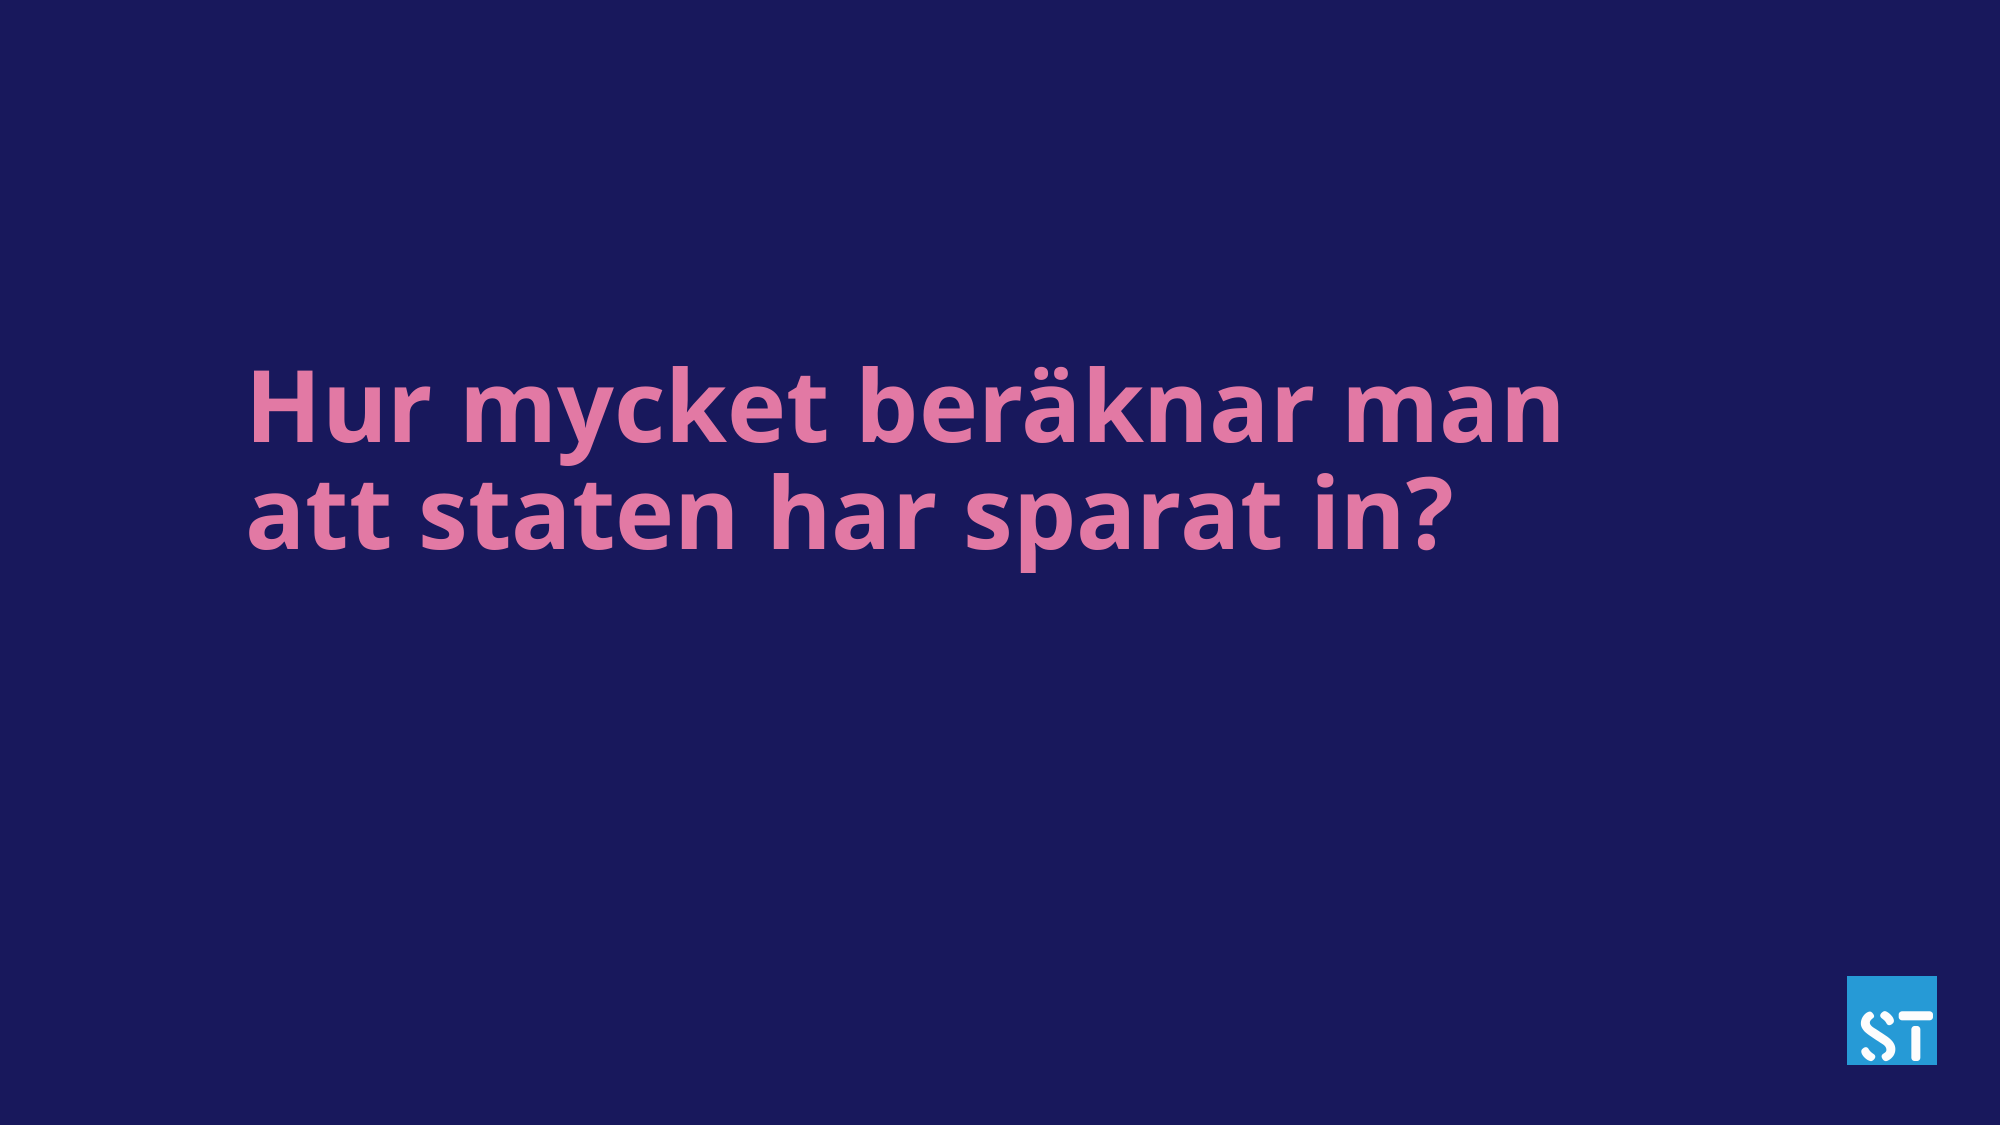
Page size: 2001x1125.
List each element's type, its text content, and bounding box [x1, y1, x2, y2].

picture [1847, 976, 1937, 1065]
title Hur mycket beräknar man att staten har sparat in? [230, 334, 1731, 593]
